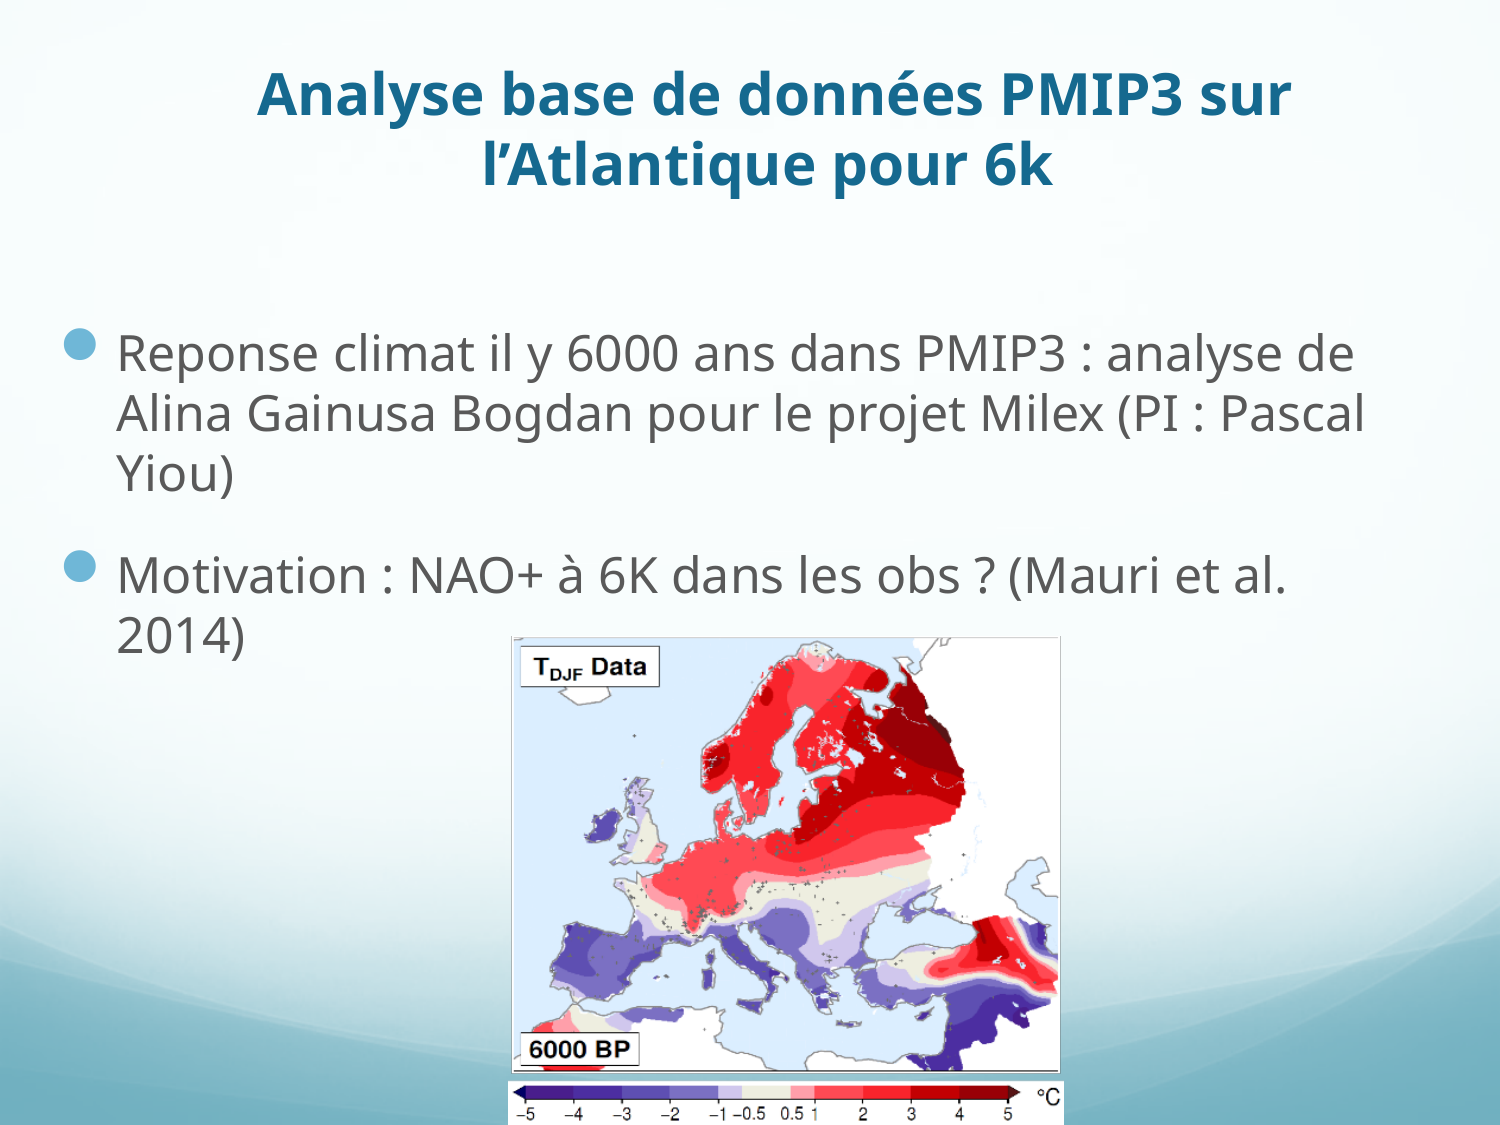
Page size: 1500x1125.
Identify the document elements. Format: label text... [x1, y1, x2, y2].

list Reponse climat il y 6000 ans dans PMIP3 : analyse de Alina Gainusa Bogdan pour le projet Milex (PI : Pascal Yiou) Motivation : NAO+ à 6K dans les obs ? (Mauri et al. 2014) [44, 313, 1445, 975]
text_box Analyse base de données PMIP3 sur l’Atlantique pour 6k [219, 49, 1331, 205]
picture [507, 636, 1065, 1125]
